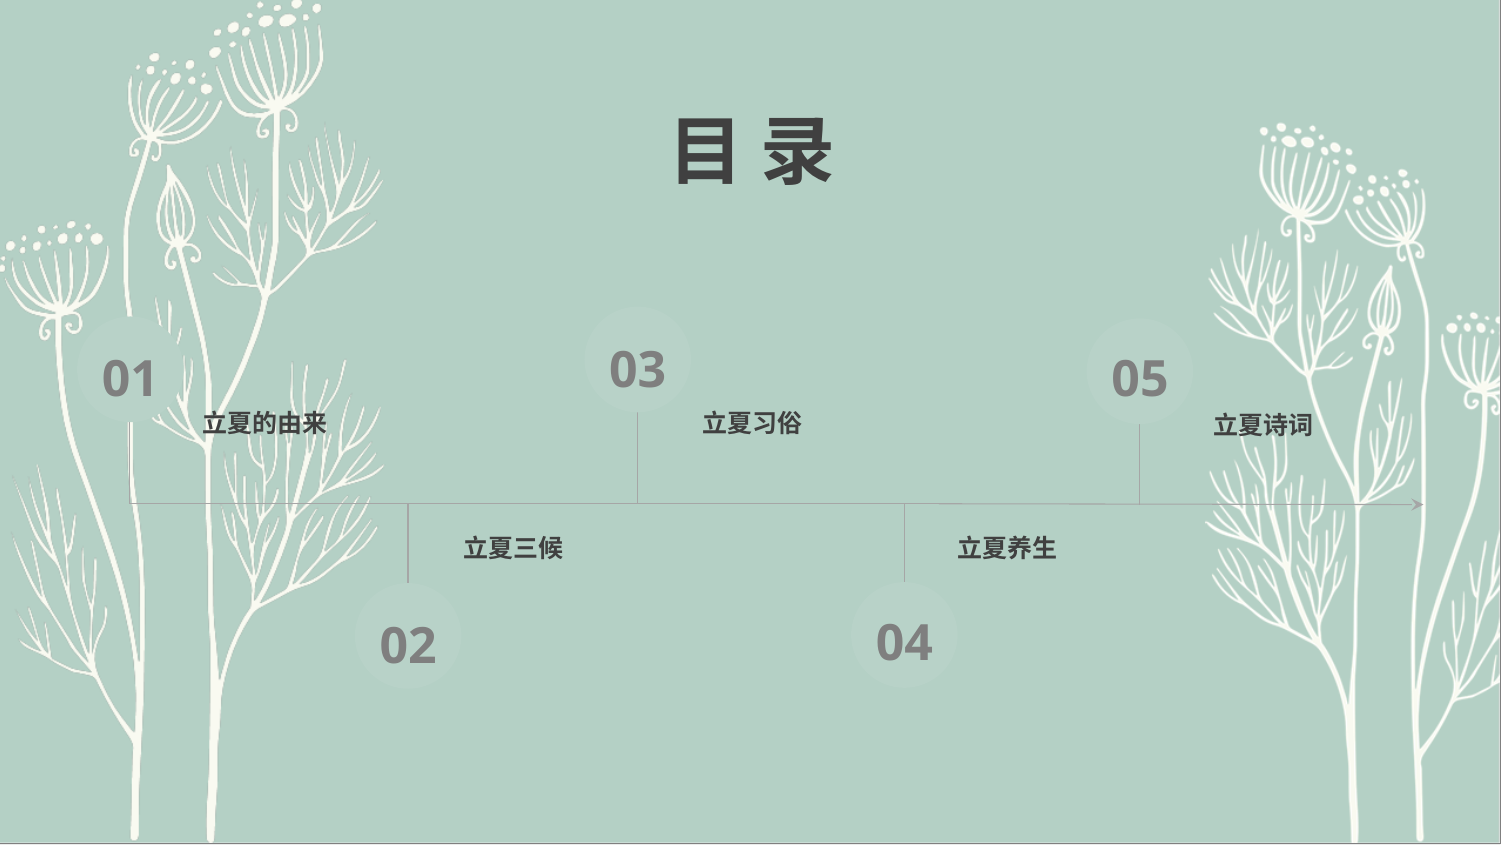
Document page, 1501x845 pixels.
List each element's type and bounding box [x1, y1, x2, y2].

text_box [1086, 318, 1194, 425]
text_box [851, 582, 958, 688]
picture [0, 0, 1501, 845]
text_box [77, 316, 184, 423]
text_box [354, 583, 462, 689]
text_box [584, 306, 691, 413]
